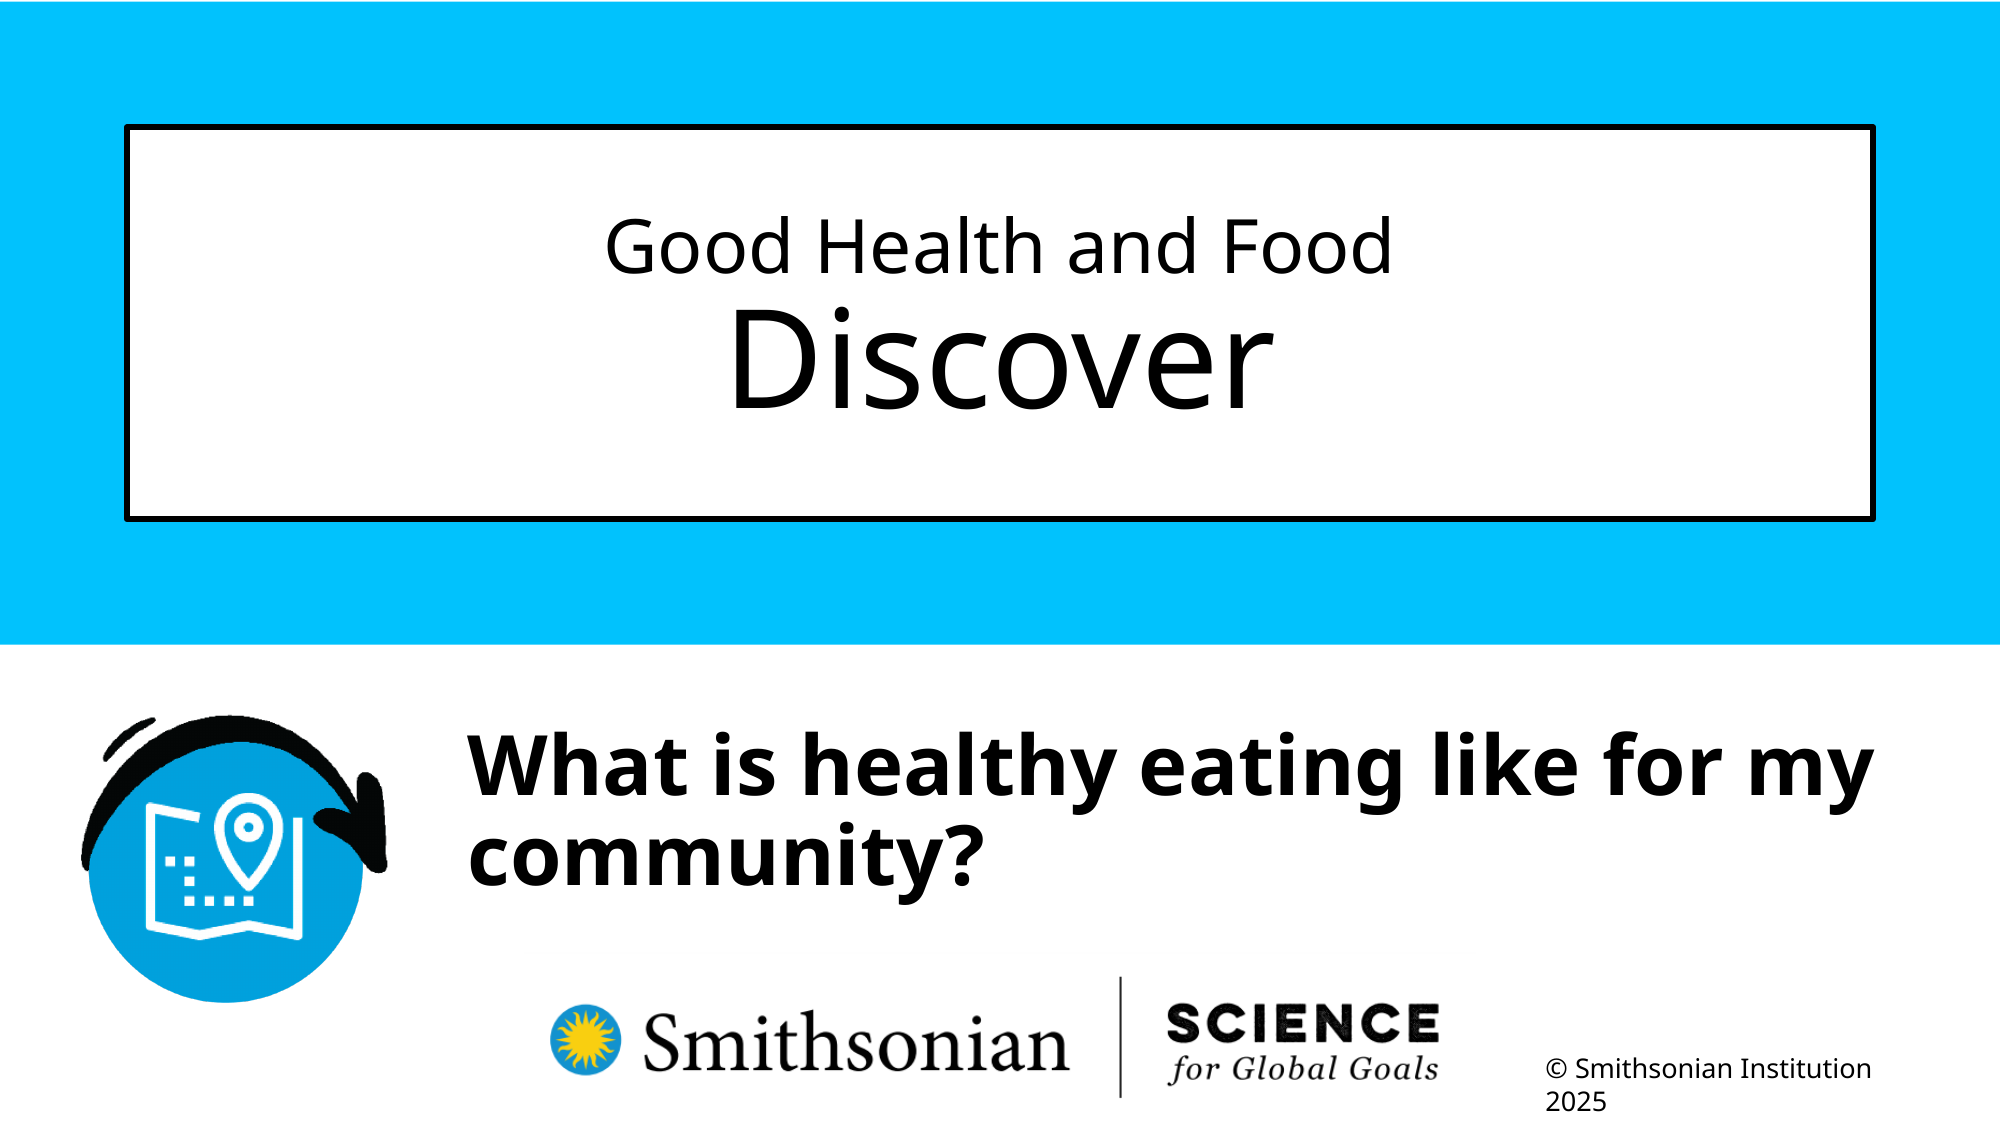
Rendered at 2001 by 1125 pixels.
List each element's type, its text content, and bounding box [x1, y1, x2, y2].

title Good Health and Food Discover [124, 124, 1876, 522]
picture [47, 685, 412, 1004]
subtitle What is healthy eating like for my community? [452, 715, 1969, 953]
picture [524, 953, 1476, 1105]
